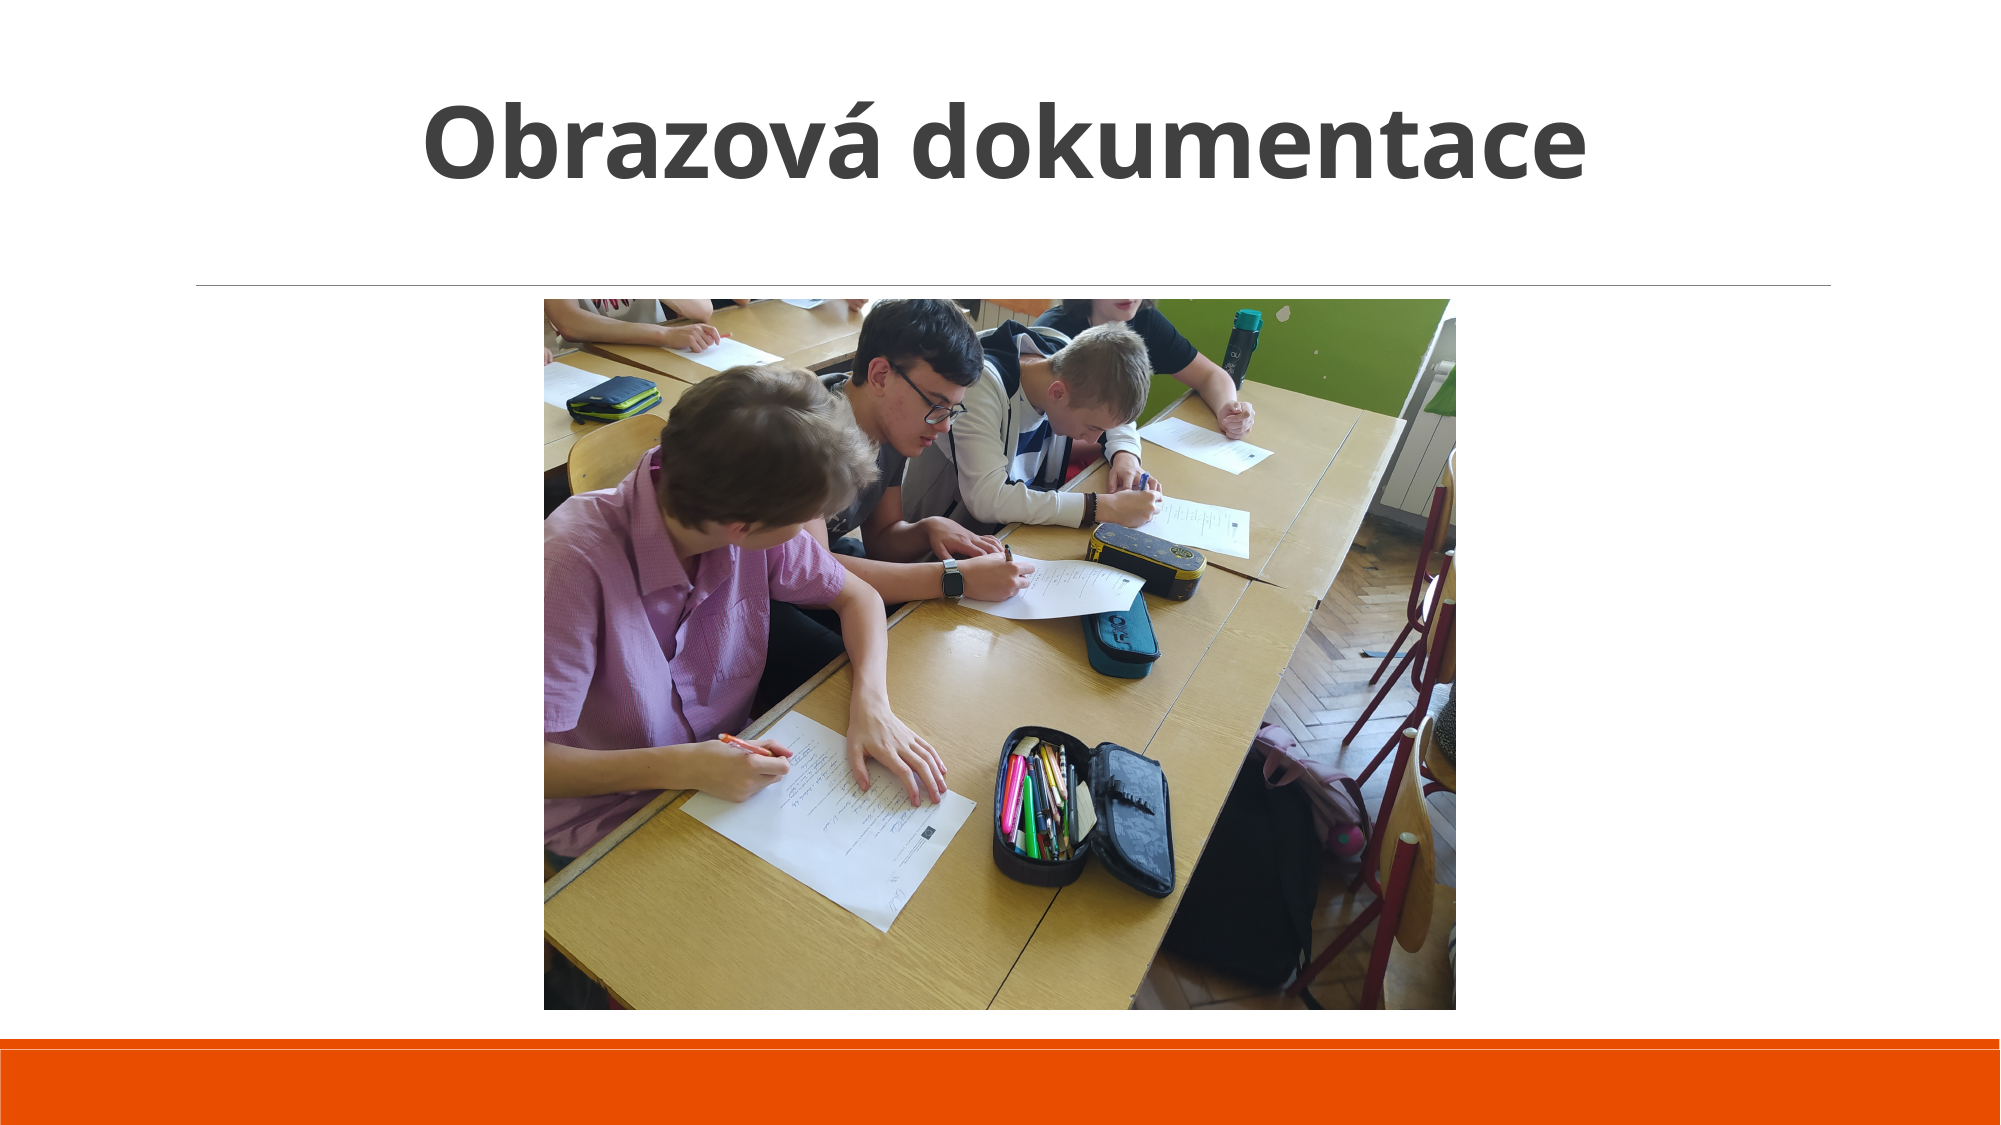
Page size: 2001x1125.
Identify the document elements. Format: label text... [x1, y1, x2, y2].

picture [544, 299, 1456, 1010]
title Obrazová dokumentace [180, 47, 1830, 207]
